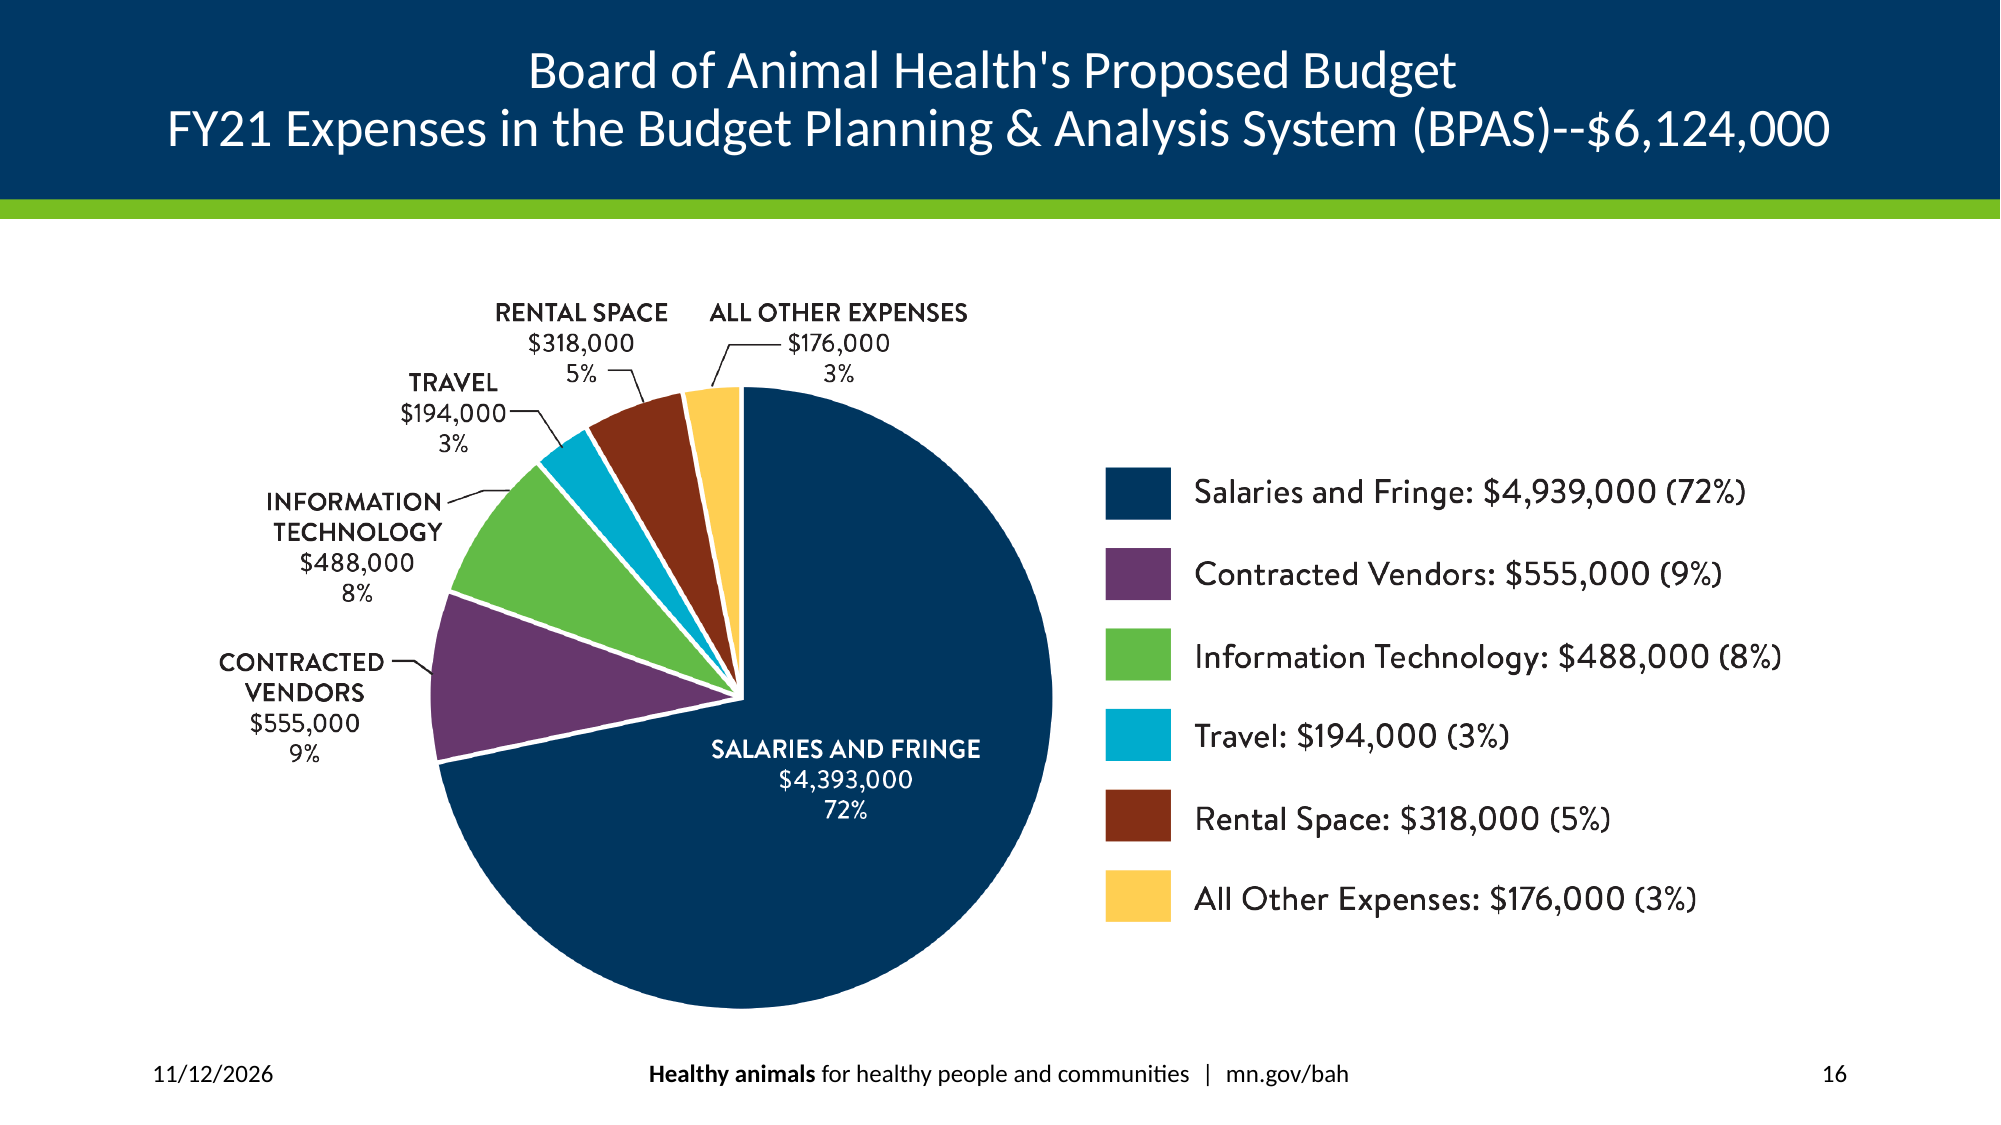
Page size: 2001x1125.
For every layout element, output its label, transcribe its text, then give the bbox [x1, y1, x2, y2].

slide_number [137, 1042, 361, 1103]
slide_number 16 [1622, 1042, 1863, 1103]
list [218, 299, 1782, 1014]
title Board of Animal Health's Proposed Budget FY21 Expenses in the Budget Planning & Analysis System (BPAS)--$6,124,000 [137, 24, 1863, 175]
footer Healthy animals for healthy people and communities | mn.gov/bah [541, 1042, 1459, 1103]
